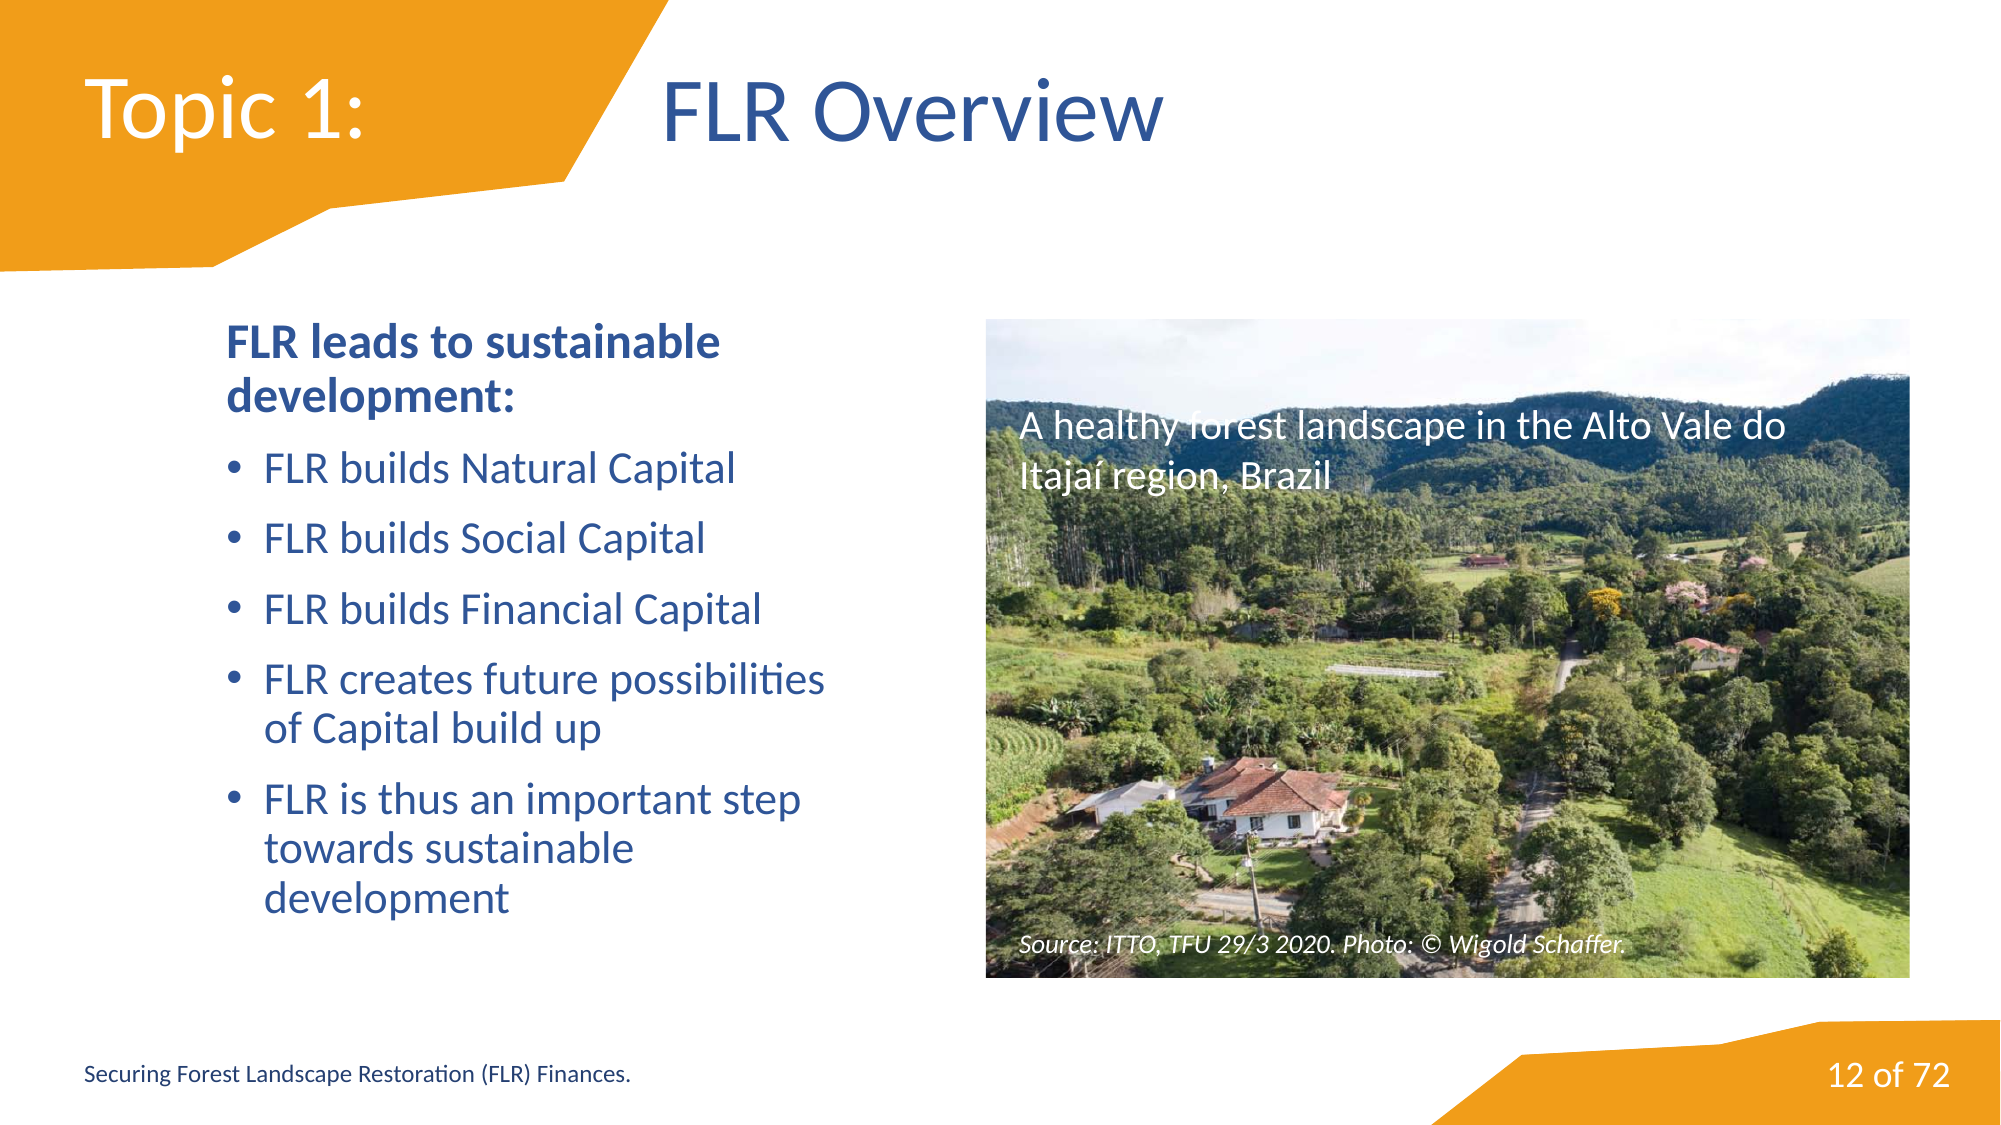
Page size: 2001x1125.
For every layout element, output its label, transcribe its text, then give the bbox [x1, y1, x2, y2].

title Topic 1: [69, 0, 765, 218]
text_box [985, 319, 1910, 978]
text_box FLR Overview [646, 42, 1937, 168]
footer Securing Forest Landscape Restoration (FLR) Finances. [69, 1042, 890, 1103]
slide_number 12 of 72 [1759, 1042, 1966, 1103]
list FLR leads to sustainable development: FLR builds Natural Capital FLR builds Social Capital FLR builds Financial Capital FLR creates future possibilities of Capital build up FLR is thus an important step towards sustainable development [211, 307, 869, 995]
